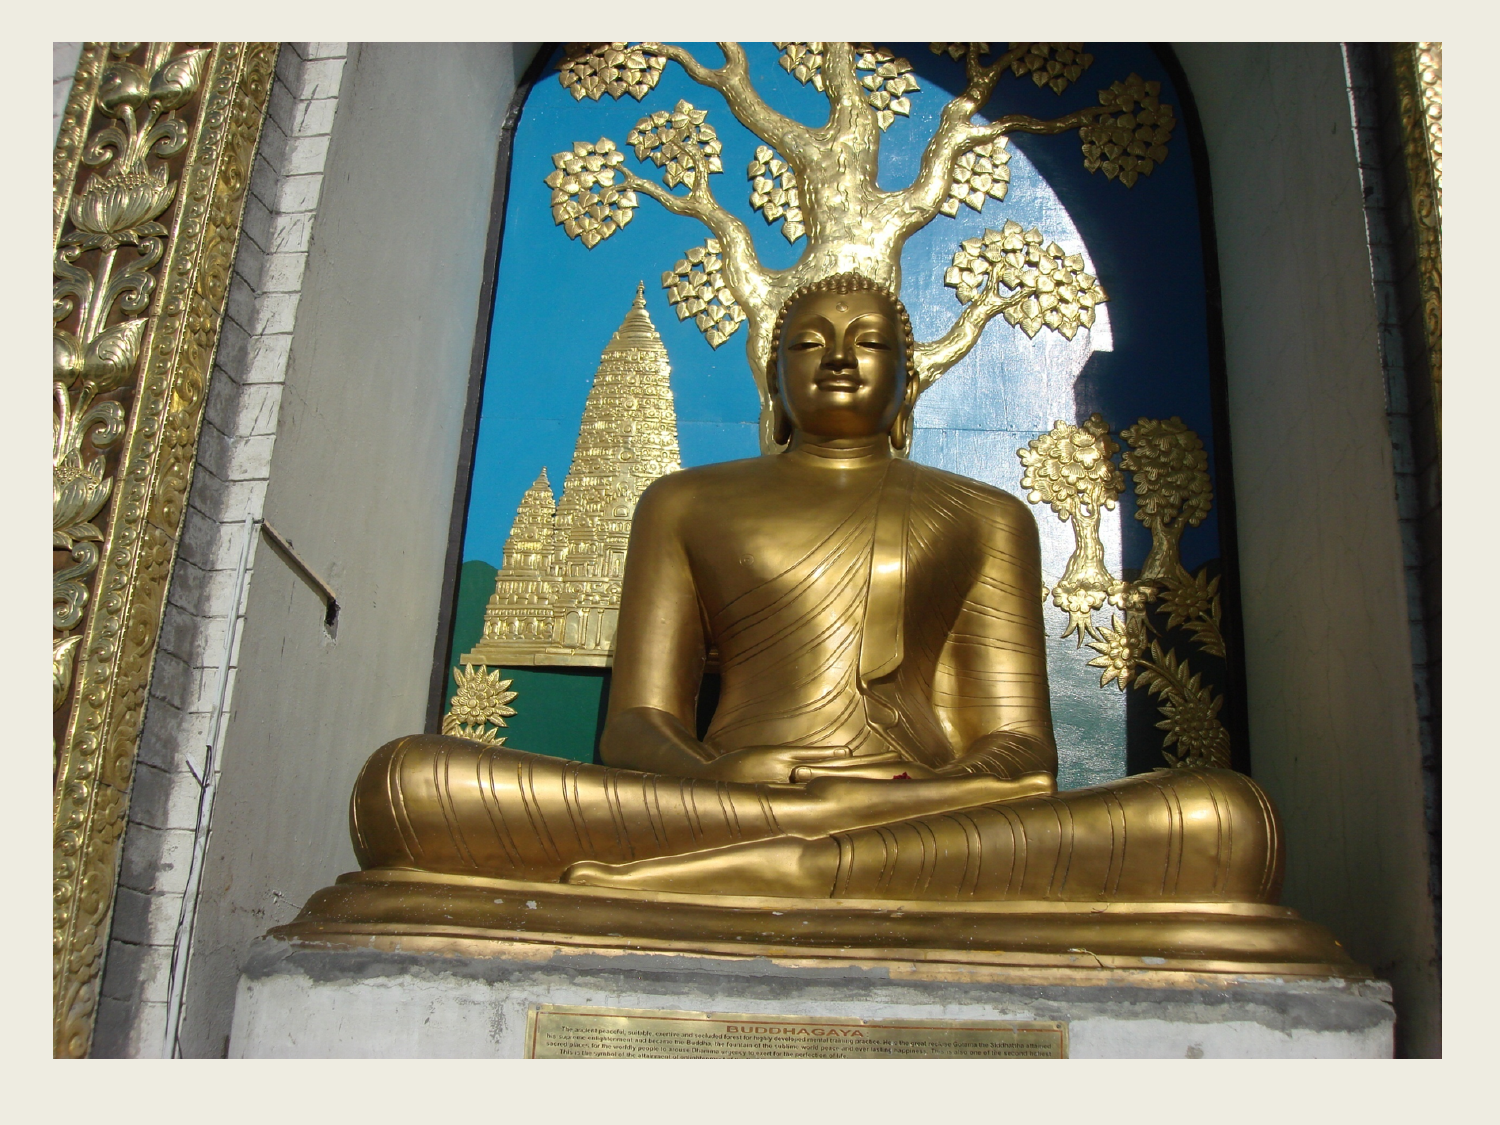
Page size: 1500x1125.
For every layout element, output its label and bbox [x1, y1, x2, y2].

picture [52, 42, 1443, 1059]
